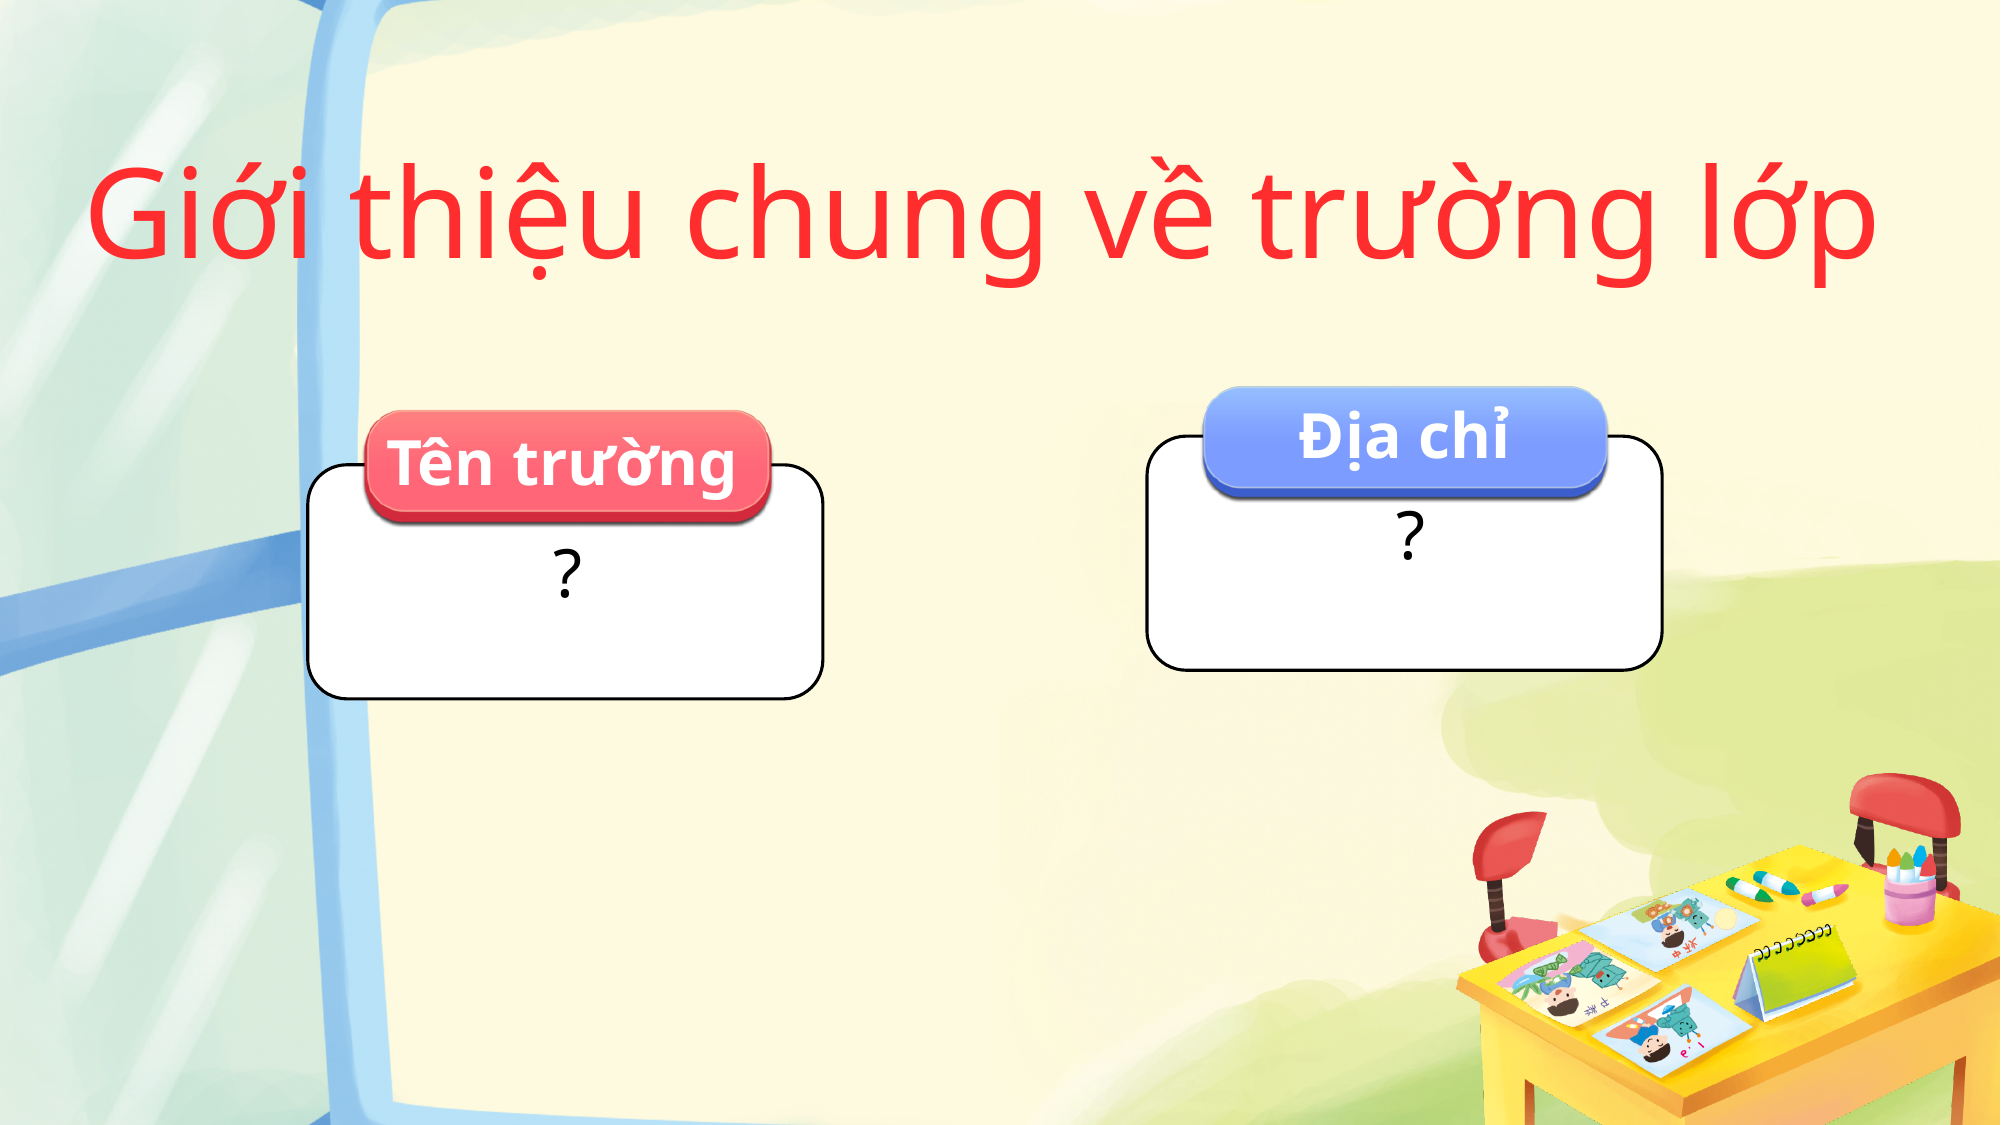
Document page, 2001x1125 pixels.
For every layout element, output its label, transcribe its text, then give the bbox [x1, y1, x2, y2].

picture [0, 291, 2000, 1125]
text_box ? [1663, 485, 1675, 580]
text_box Giới thiệu chung về trường lớp [0, 125, 2000, 291]
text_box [307, 409, 823, 699]
text_box ? [303, 523, 307, 618]
text_box ? [823, 523, 832, 618]
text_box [1146, 385, 1663, 671]
picture [0, 0, 1347, 125]
